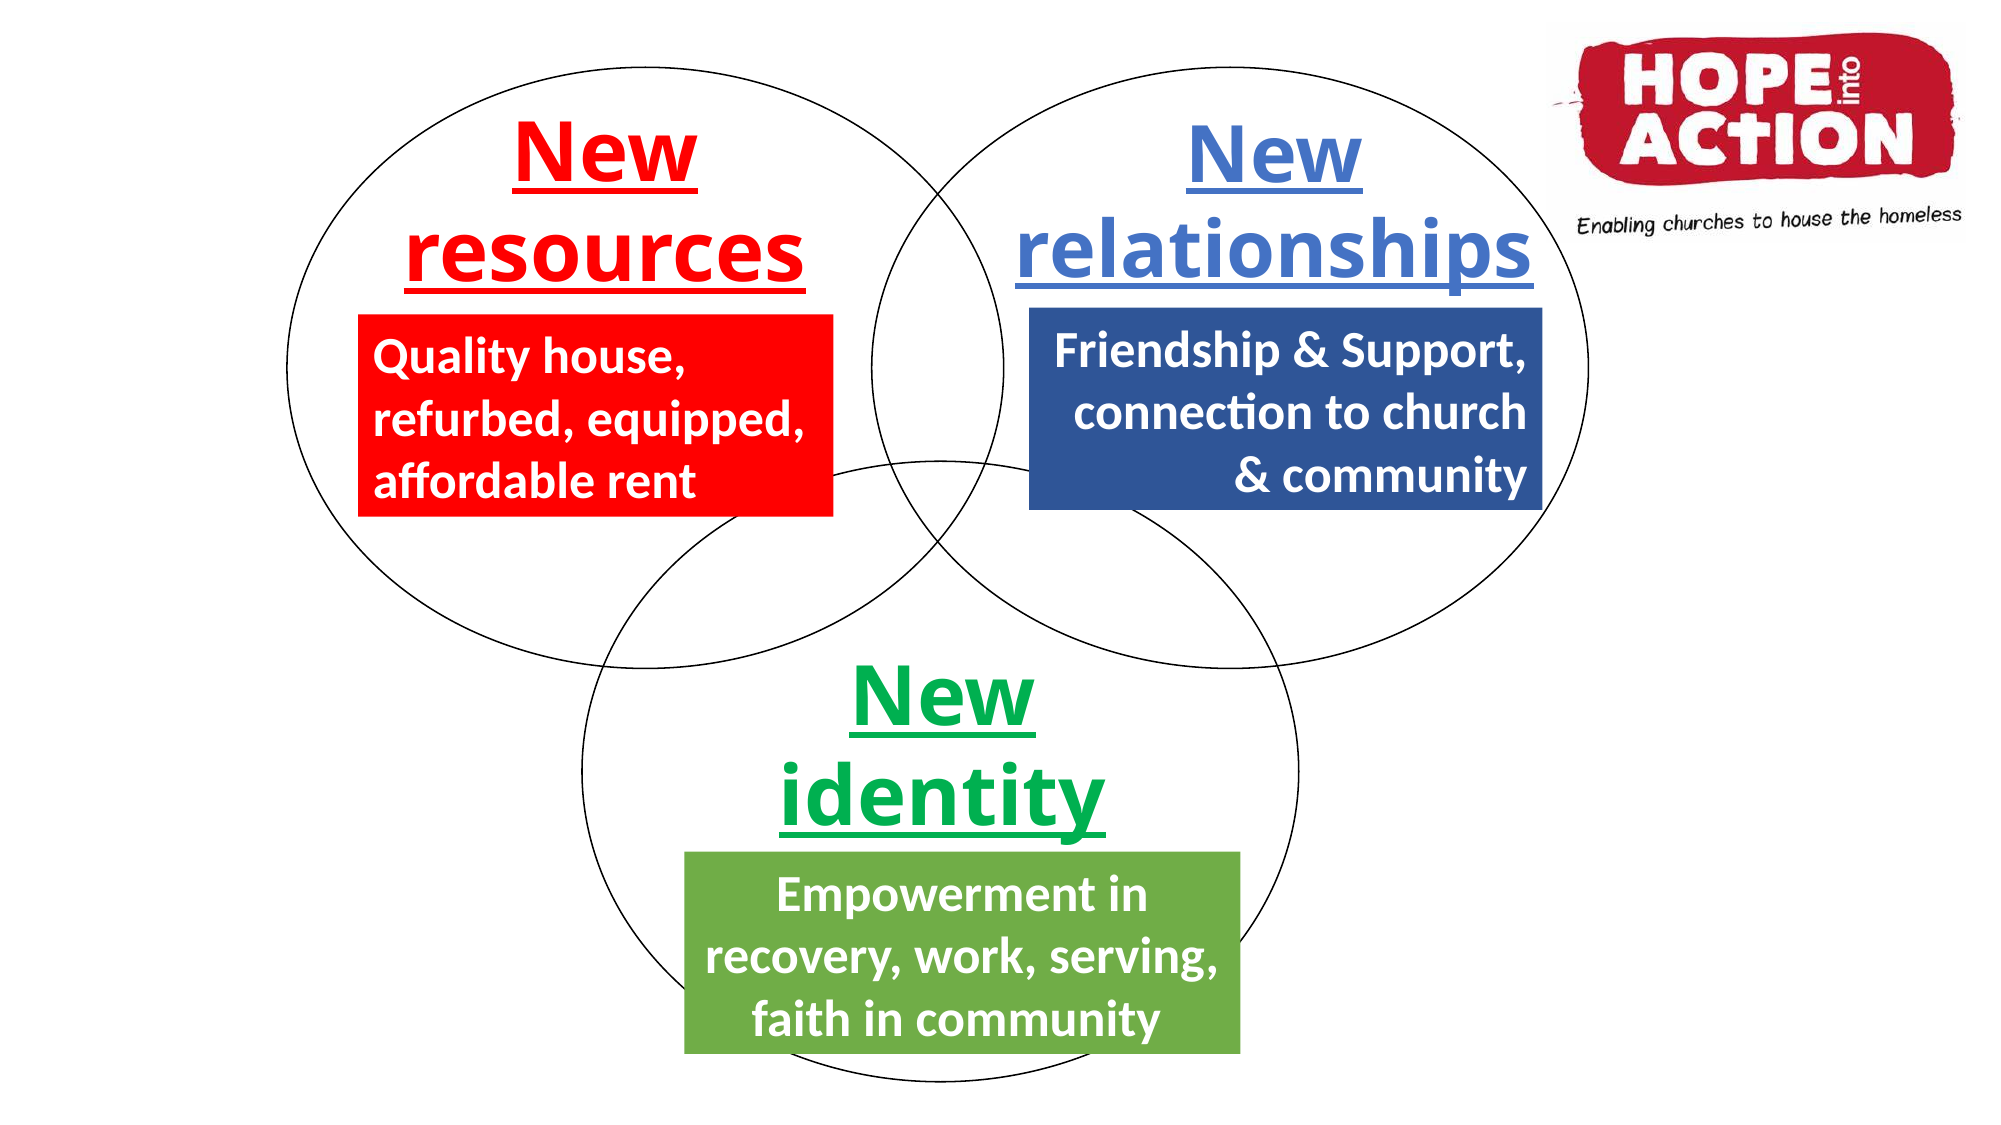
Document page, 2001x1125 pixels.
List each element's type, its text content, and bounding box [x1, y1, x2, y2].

text_box New resources [376, 90, 834, 306]
text_box [581, 464, 1299, 989]
text_box Friendship & Support, connection to church & community [1029, 307, 1543, 510]
text_box New identity [736, 634, 1149, 850]
text_box [1079, 67, 1381, 95]
text_box [871, 146, 1589, 669]
text_box Empowerment in recovery, work, serving, faith in community [684, 851, 1241, 1054]
text_box [508, 67, 782, 90]
text_box Quality house, refurbed, equipped, affordable rent [358, 314, 834, 517]
text_box [792, 1054, 1089, 1082]
text_box [286, 112, 937, 667]
text_box New relationships [988, 95, 1561, 301]
